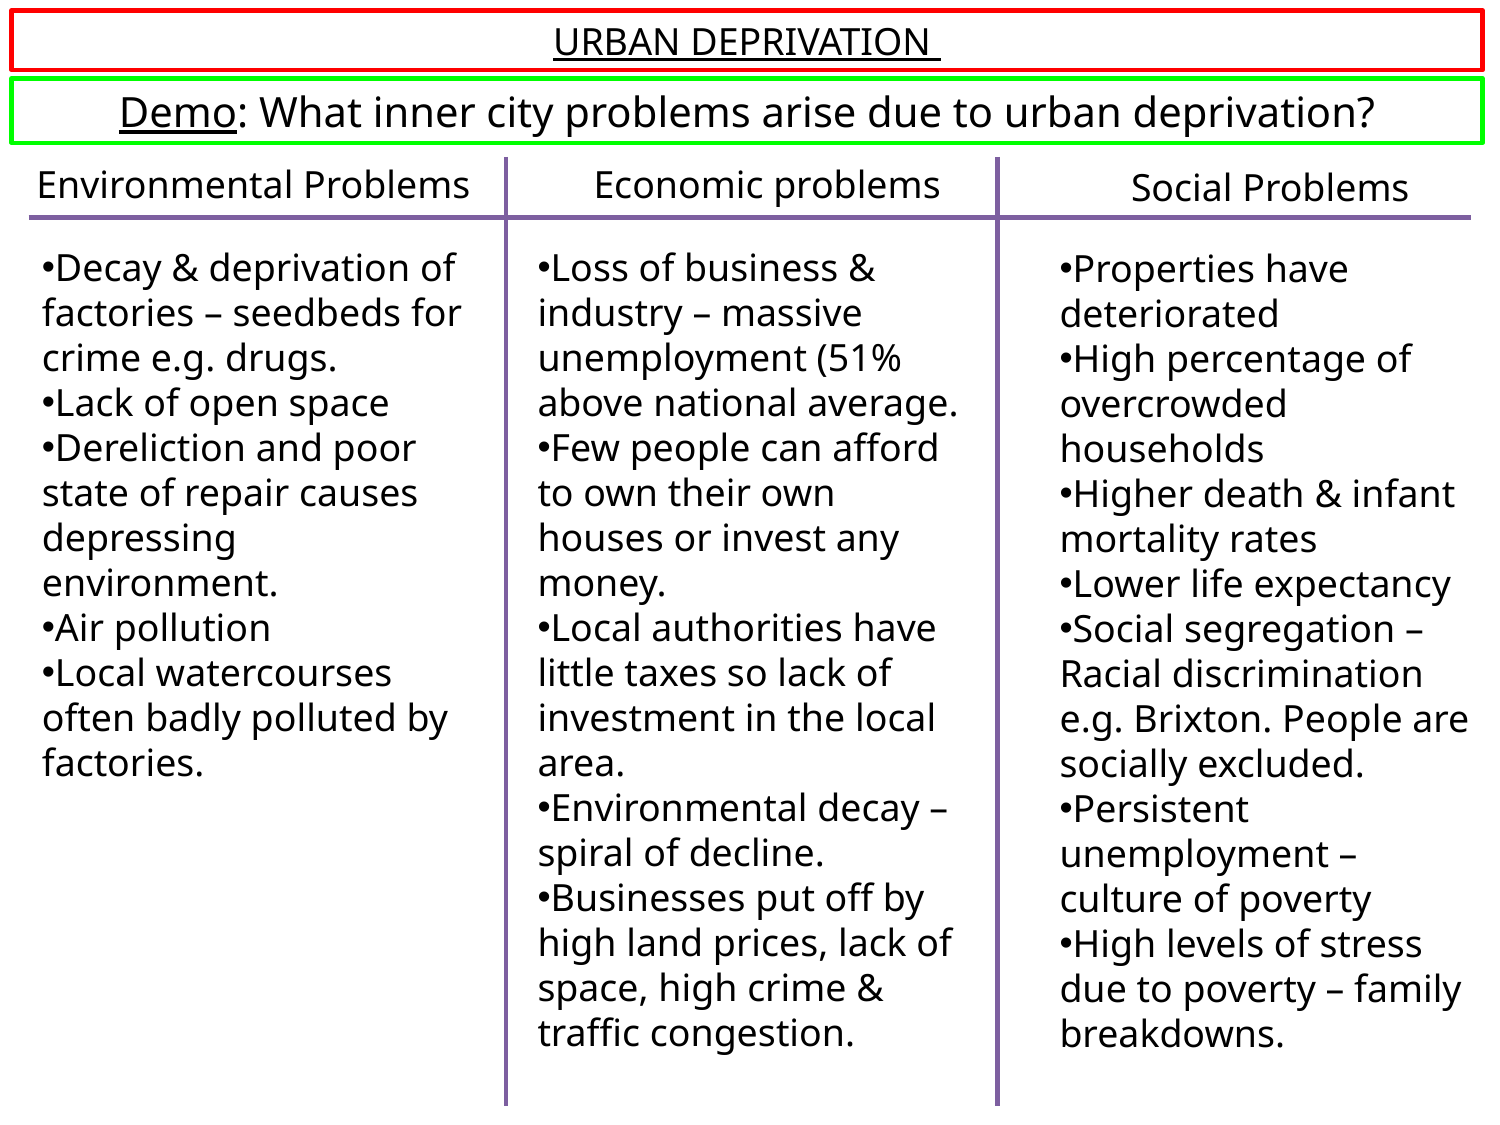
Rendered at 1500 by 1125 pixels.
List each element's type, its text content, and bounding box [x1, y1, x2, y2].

text_box Loss of business & industry – massive unemployment (51% above national average. Few people can afford to own their own houses or invest any money. Local authorities have little taxes so lack of investment in the local area. Environmental decay – spiral of decline. Businesses put off by high land prices, lack of space, high crime & traffic congestion. [522, 236, 984, 1062]
text_box Properties have deteriorated High percentage of overcrowded households Higher death & infant mortality rates Lower life expectancy Social segregation – Racial discrimination e.g. Brixton. People are socially excluded. Persistent unemployment – culture of poverty High levels of stress due to poverty – family breakdowns. [1044, 237, 1500, 1063]
text_box Decay & deprivation of factories – seedbeds for crime e.g. drugs. Lack of open space Dereliction and poor state of repair causes depressing environment. Air pollution Local watercourses often badly polluted by factories. [27, 236, 494, 791]
text_box Demo: What inner city problems arise due to urban deprivation? [11, 78, 1483, 143]
text_box Environmental Problems [21, 153, 496, 214]
text_box Economic problems [578, 153, 966, 214]
text_box Urban Deprivation [11, 10, 1483, 70]
text_box Social Problems [1116, 156, 1435, 215]
